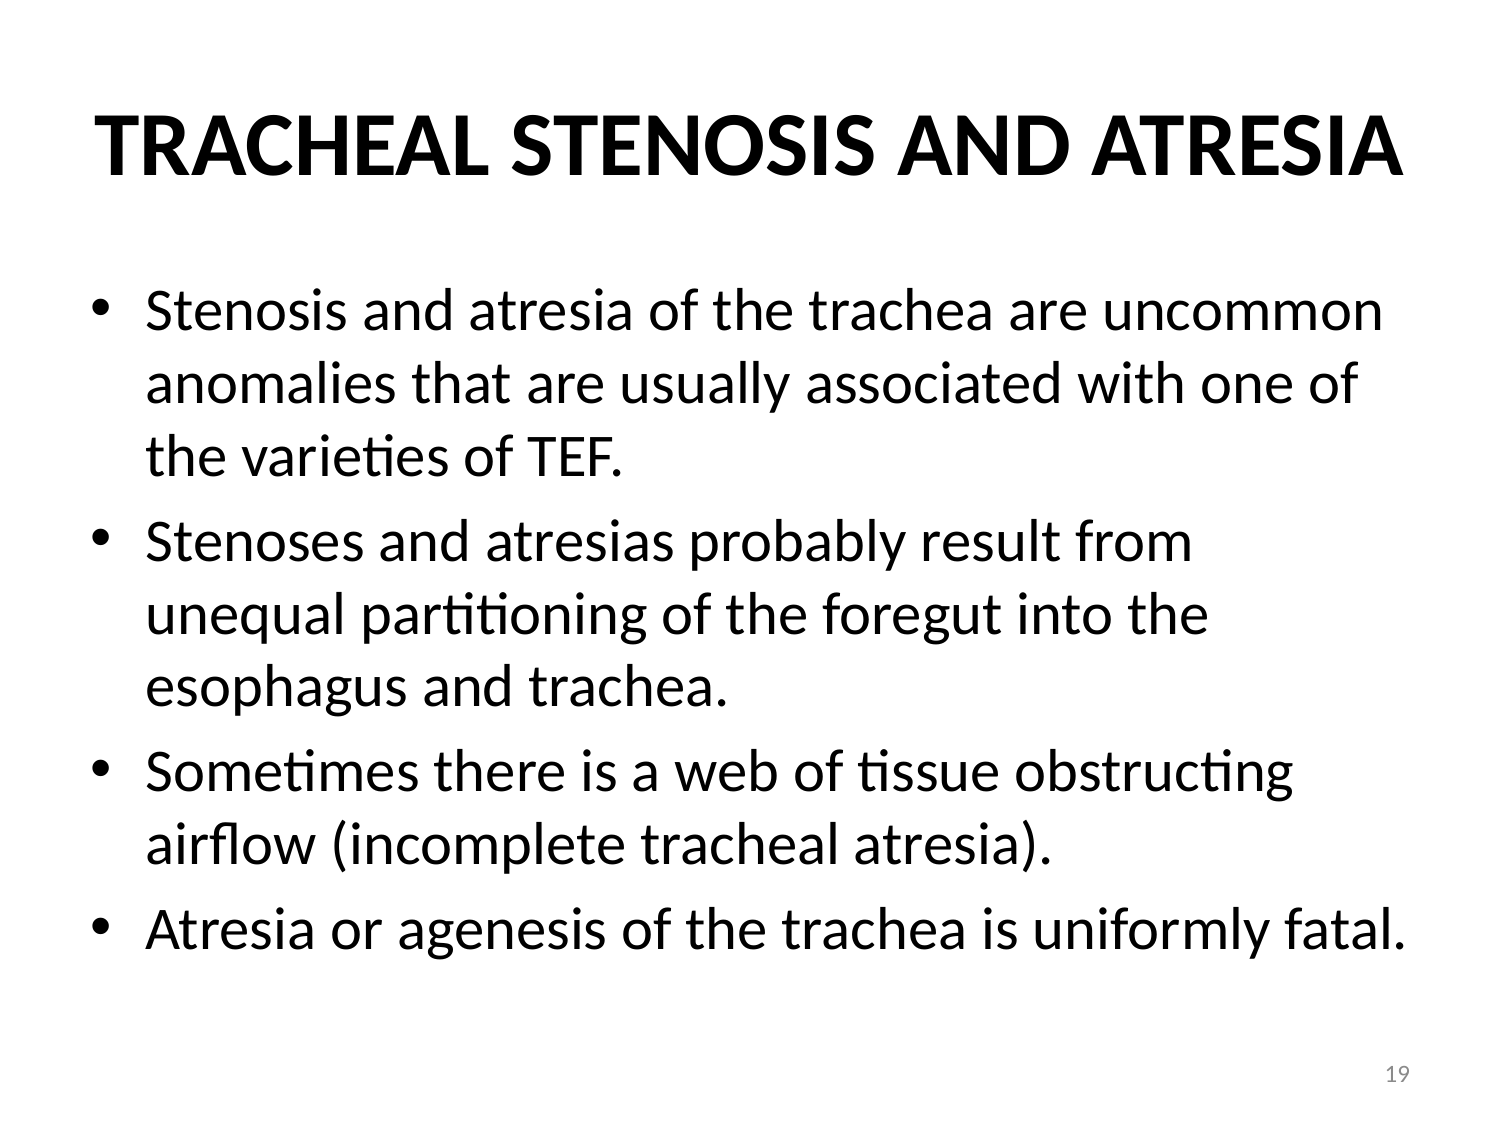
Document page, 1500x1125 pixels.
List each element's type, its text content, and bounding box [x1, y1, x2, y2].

slide_number 19 [1074, 1042, 1425, 1103]
title TRACHEAL STENOSIS AND ATRESIA [75, 45, 1425, 233]
list Stenosis and atresia of the trachea are uncommon anomalies that are usually associated with one of the varieties of TEF. Stenoses and atresias probably result from unequal partitioning of the foregut into the esophagus and trachea. Sometimes there is a web of tissue obstructing airflow (incomplete tracheal atresia). Atresia or agenesis of the trachea is uniformly fatal. [75, 262, 1425, 1005]
